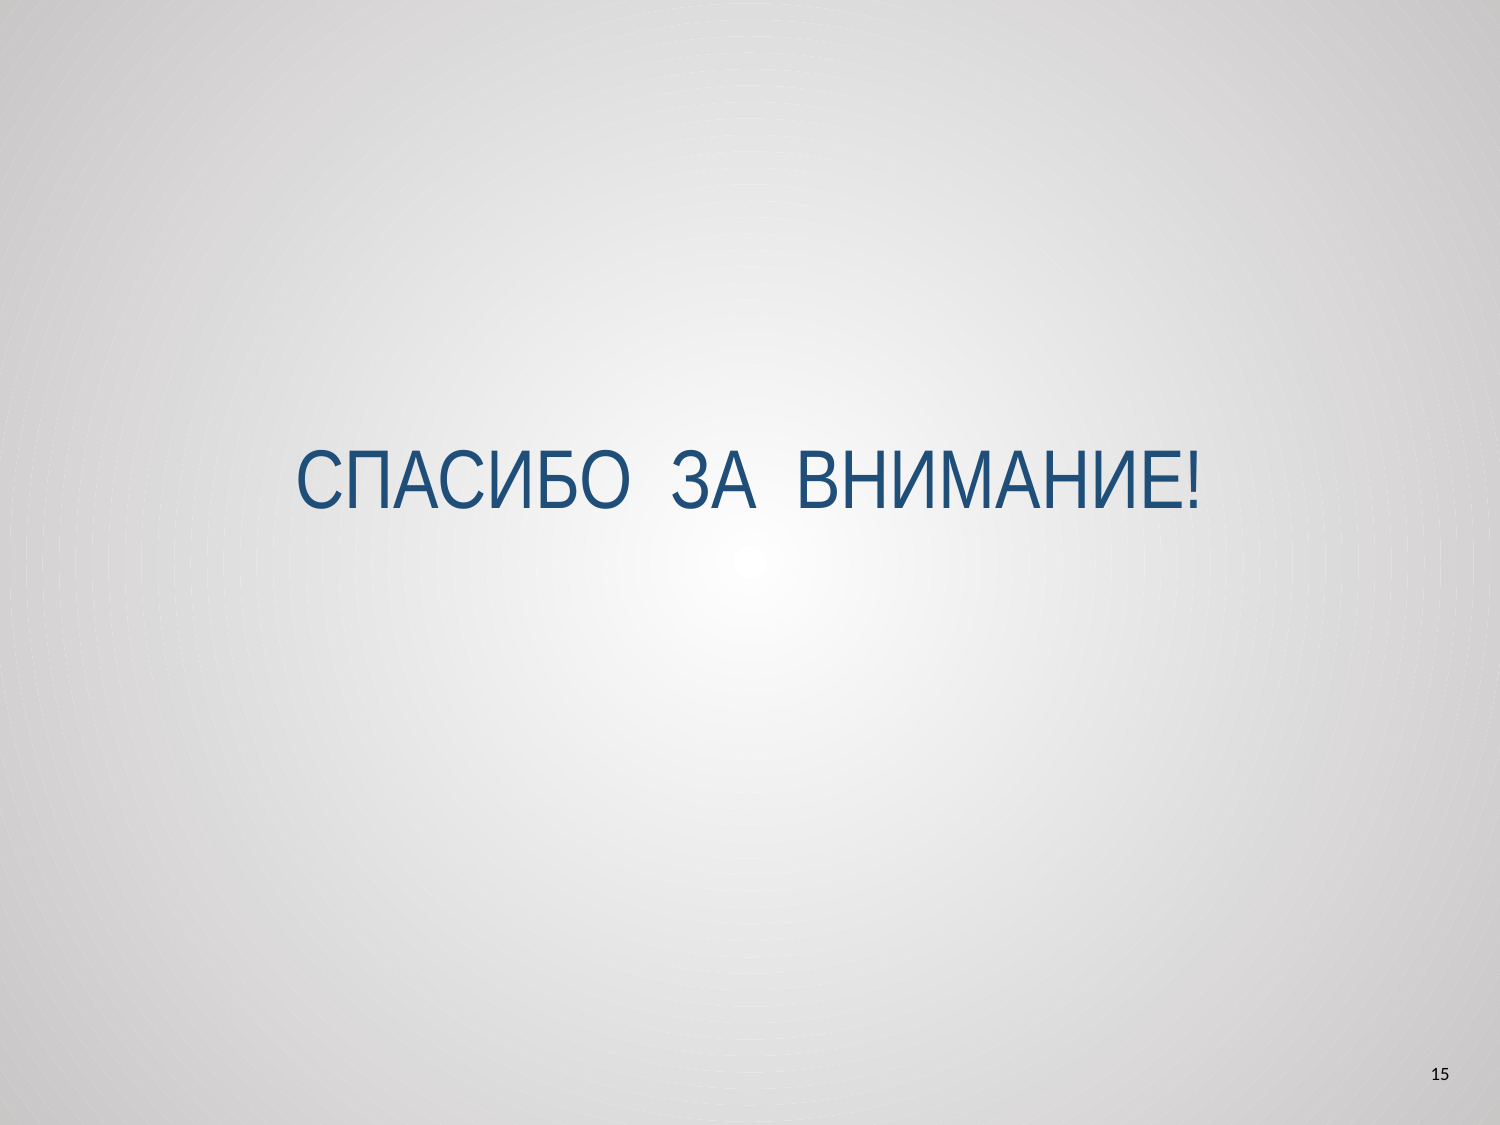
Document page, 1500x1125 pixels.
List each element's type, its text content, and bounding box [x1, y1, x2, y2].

list СПАСИБО ЗА ВНИМАНИЕ! [103, 299, 1397, 1014]
slide_number 15 [1123, 1042, 1461, 1103]
